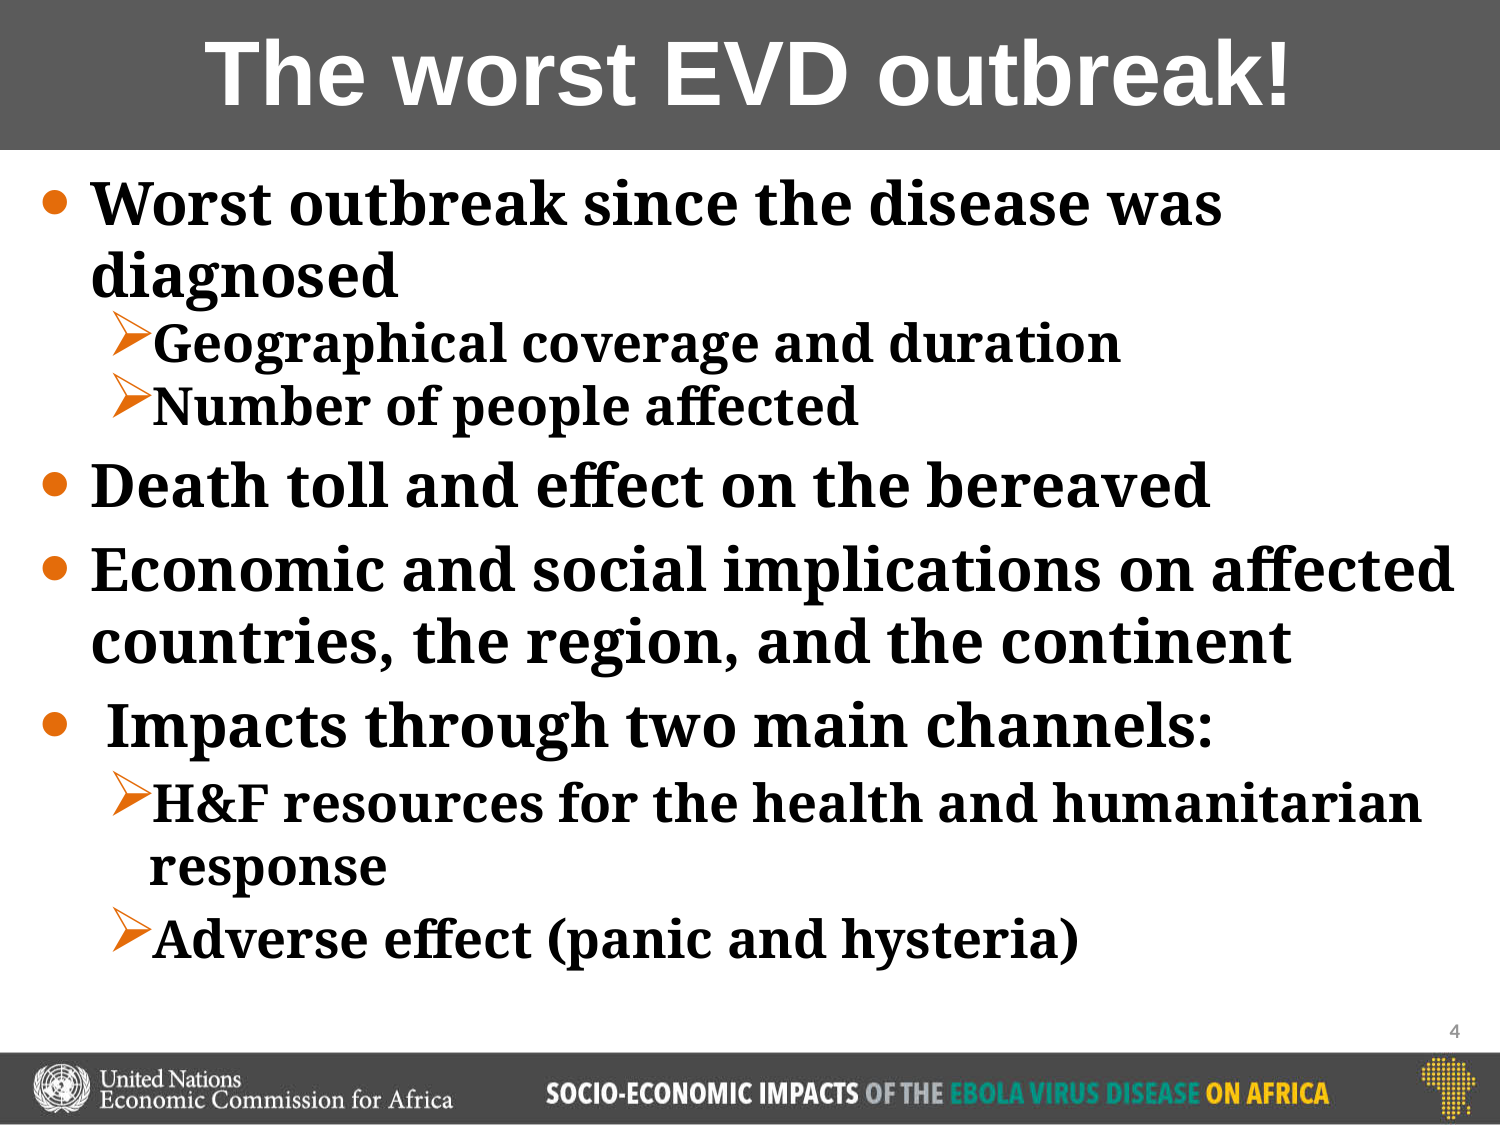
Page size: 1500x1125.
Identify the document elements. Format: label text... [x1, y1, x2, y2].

title The worst EVD outbreak! [46, 0, 1454, 138]
slide_number 4 [1125, 999, 1475, 1060]
picture [0, 1044, 1500, 1125]
list Worst outbreak since the disease was diagnosed Geographical coverage and duration Number of people affected Death toll and effect on the bereaved Economic and social implications on affected countries, the region, and the continent Impacts through two main channels: H&F resources for the health and humanitarian response Adverse effect (panic and hysteria) [24, 158, 1475, 1050]
